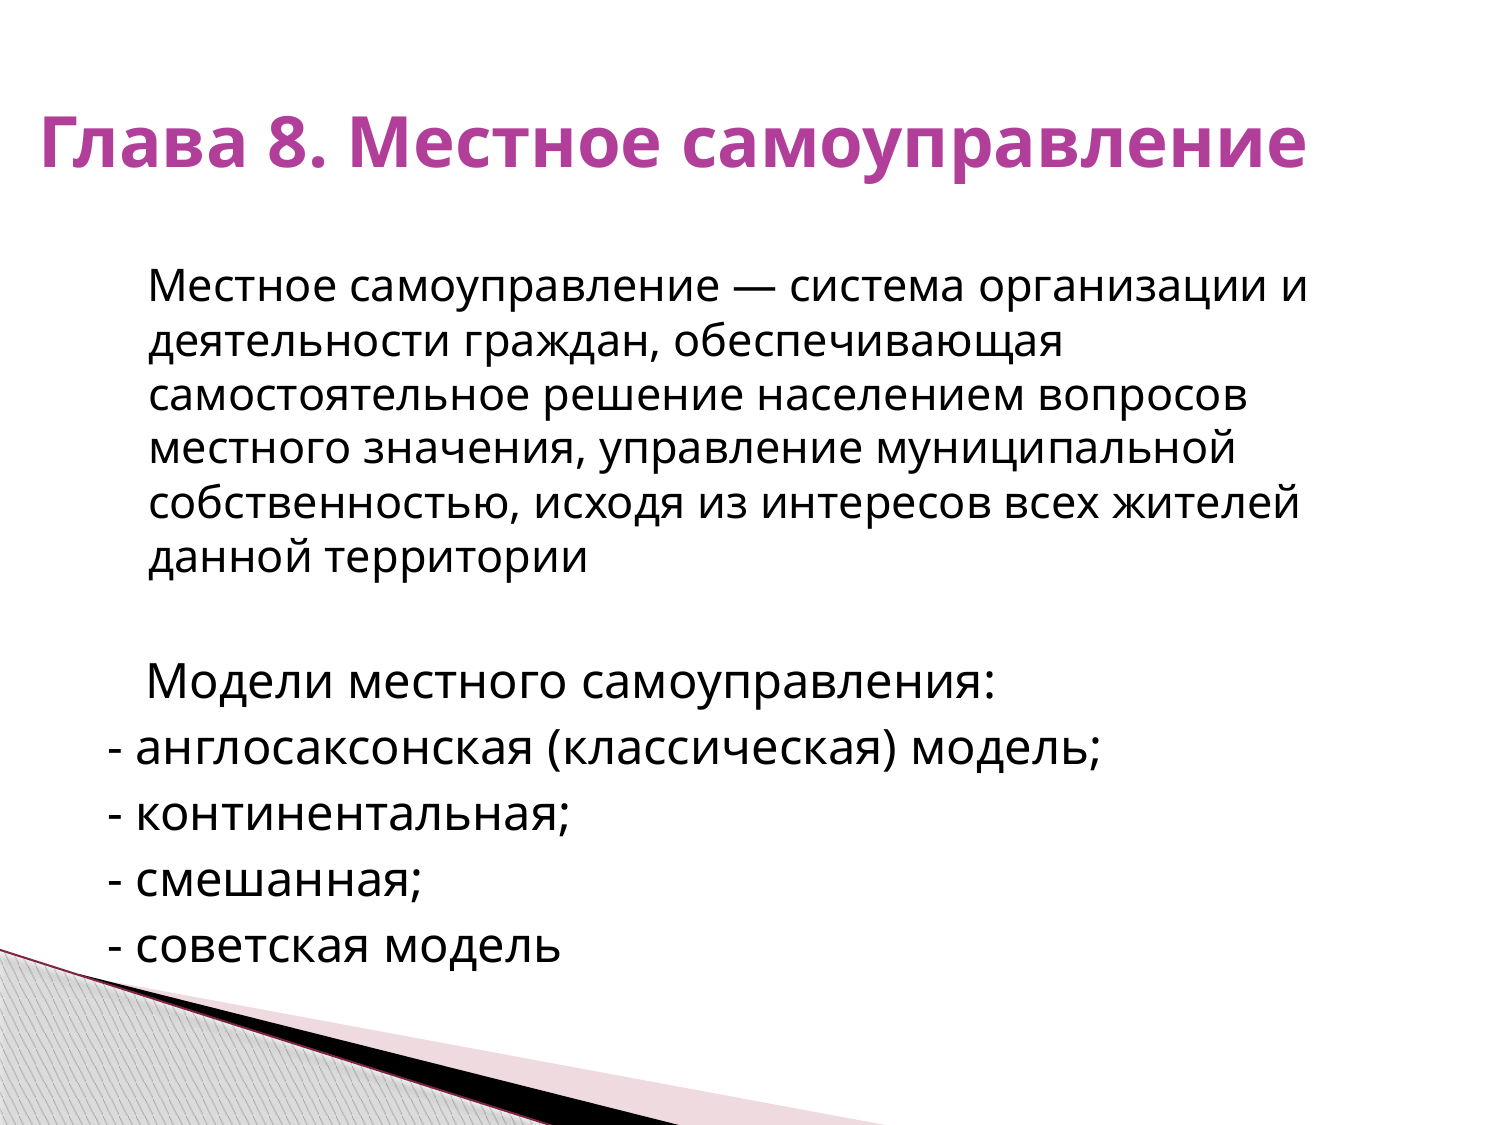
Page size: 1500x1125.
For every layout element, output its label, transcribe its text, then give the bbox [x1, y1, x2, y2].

list Местное самоуправление — система организации и деятельности граждан, обеспечивающая самостоятельное решение населением вопросов местного значения, управление муниципальной собственностью, исходя из интересов всех жителей данной территории Модели местного самоуправления: - англосаксонская (классическая) модель; - континентальная; - смешанная; - советская модель [75, 243, 1425, 986]
title Глава 8. Местное самоуправление [23, 45, 1454, 233]
